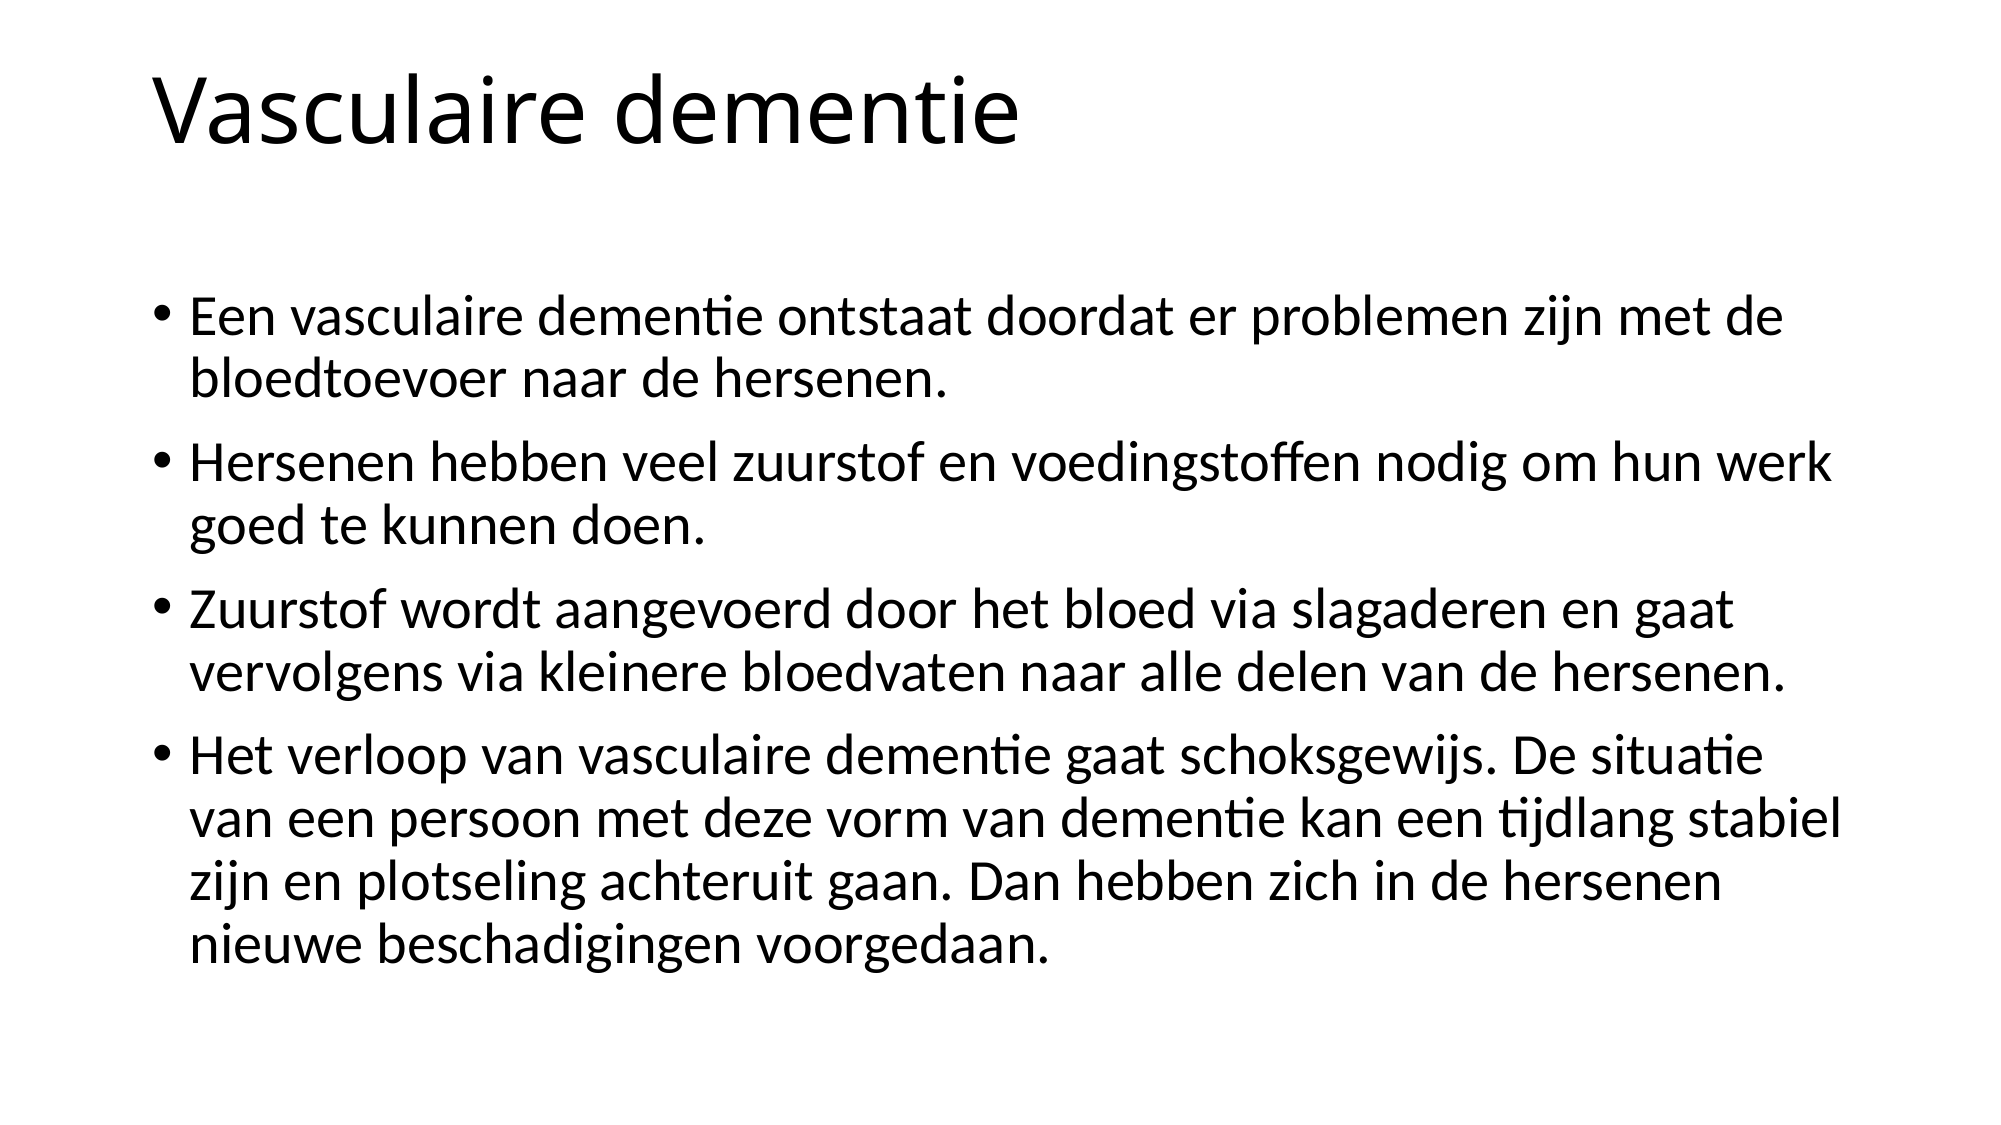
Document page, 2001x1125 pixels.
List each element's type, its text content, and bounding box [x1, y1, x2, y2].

title Vasculaire dementie [137, 59, 1863, 277]
list Een vasculaire dementie ontstaat doordat er problemen zijn met de bloedtoevoer naar de hersenen. Hersenen hebben veel zuurstof en voedingstoffen nodig om hun werk goed te kunnen doen. Zuurstof wordt aangevoerd door het bloed via slagaderen en gaat vervolgens via kleinere bloedvaten naar alle delen van de hersenen. Het verloop van vasculaire dementie gaat schoksgewijs. De situatie van een persoon met deze vorm van dementie kan een tijdlang stabiel zijn en plotseling achteruit gaan. Dan hebben zich in de hersenen nieuwe beschadigingen voorgedaan. [137, 277, 1863, 992]
